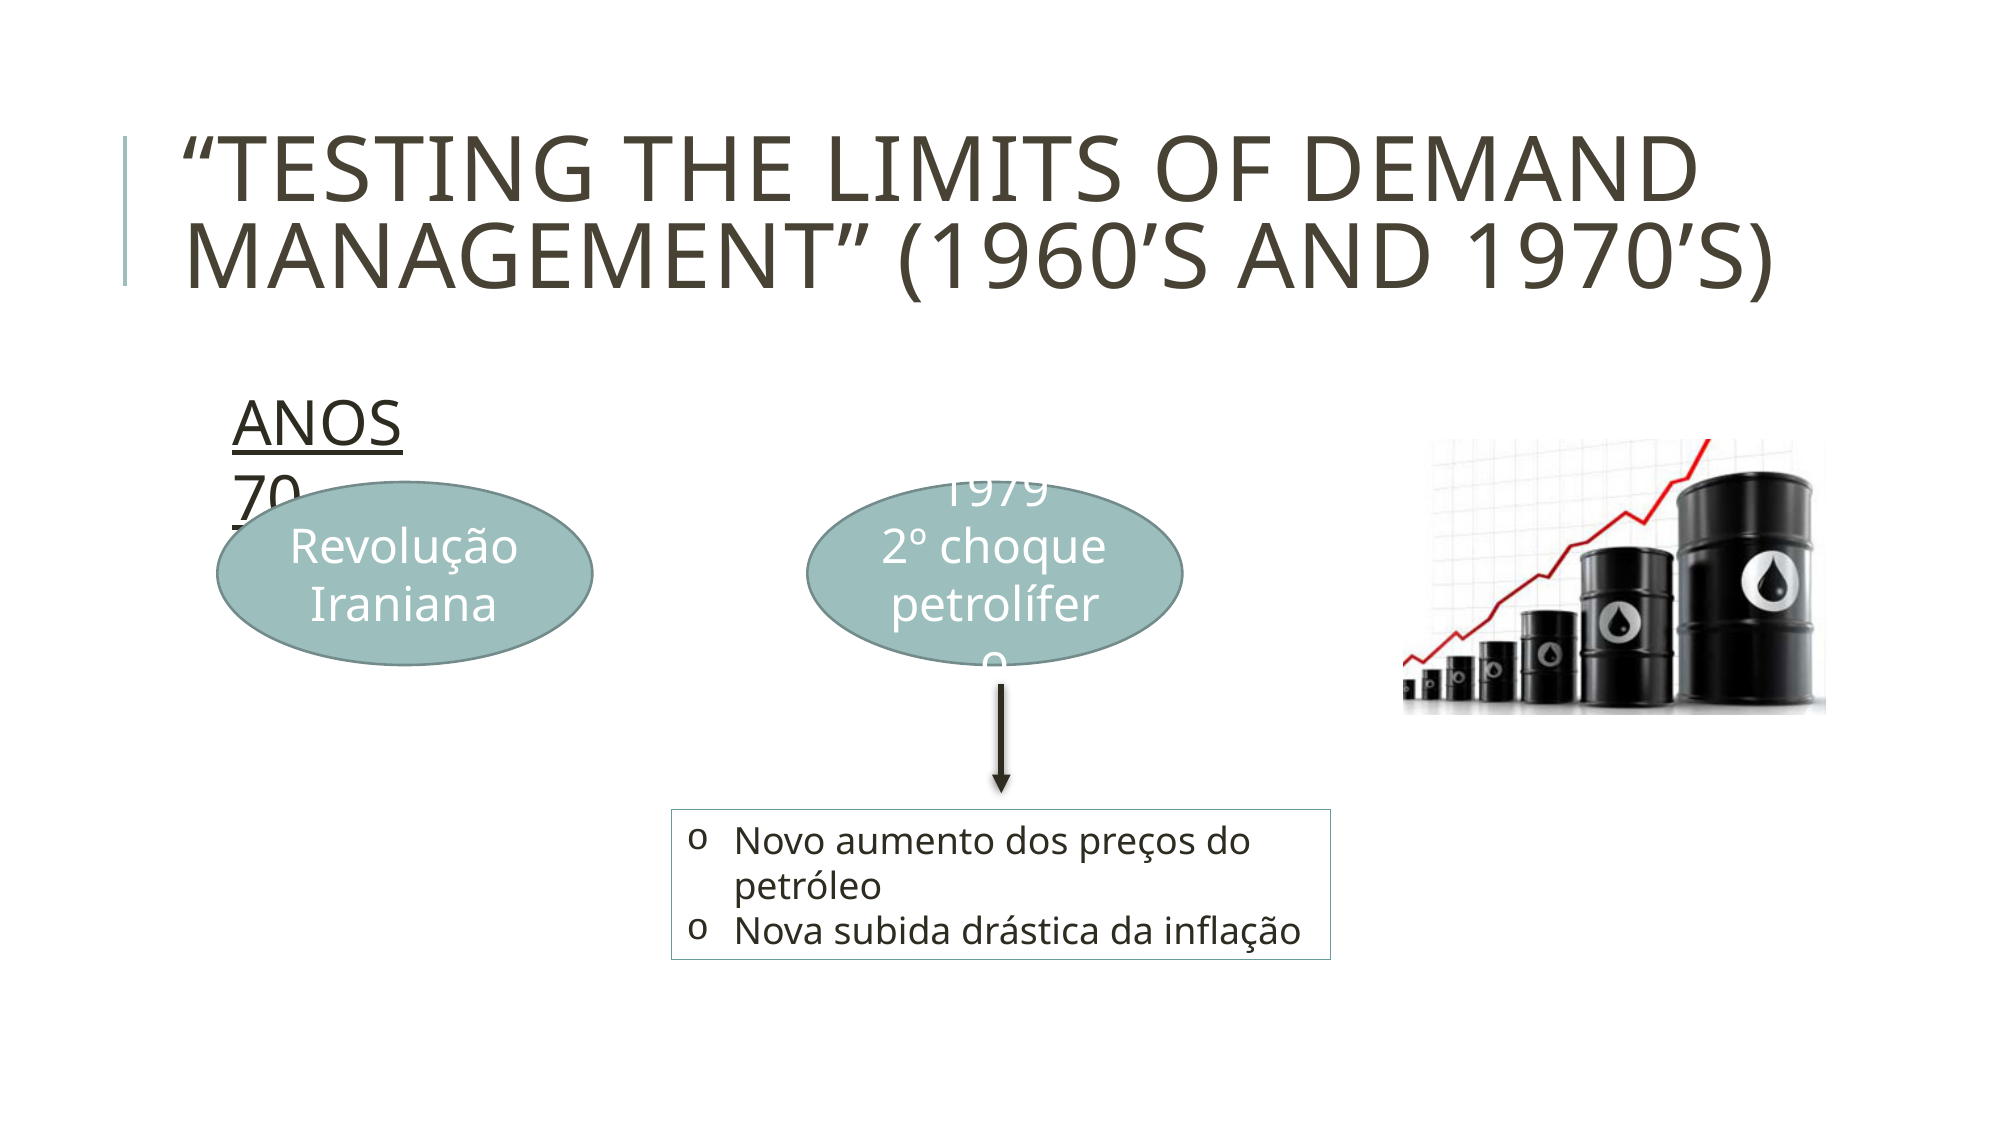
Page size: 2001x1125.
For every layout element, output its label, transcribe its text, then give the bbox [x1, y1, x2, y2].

text_box 1979 2º choque petrolífero [806, 480, 1184, 667]
picture [1403, 438, 1826, 715]
text_box ANOS 70 [217, 375, 503, 541]
text_box Novo aumento dos preços do petróleo Nova subida drástica da inflação [671, 809, 1331, 960]
text_box Revolução Iraniana [216, 480, 594, 667]
text_box “TESTING THE LIMITS OF DEMAND MANAGEMENT” (1960’s and 1970’s) [168, 95, 1928, 342]
